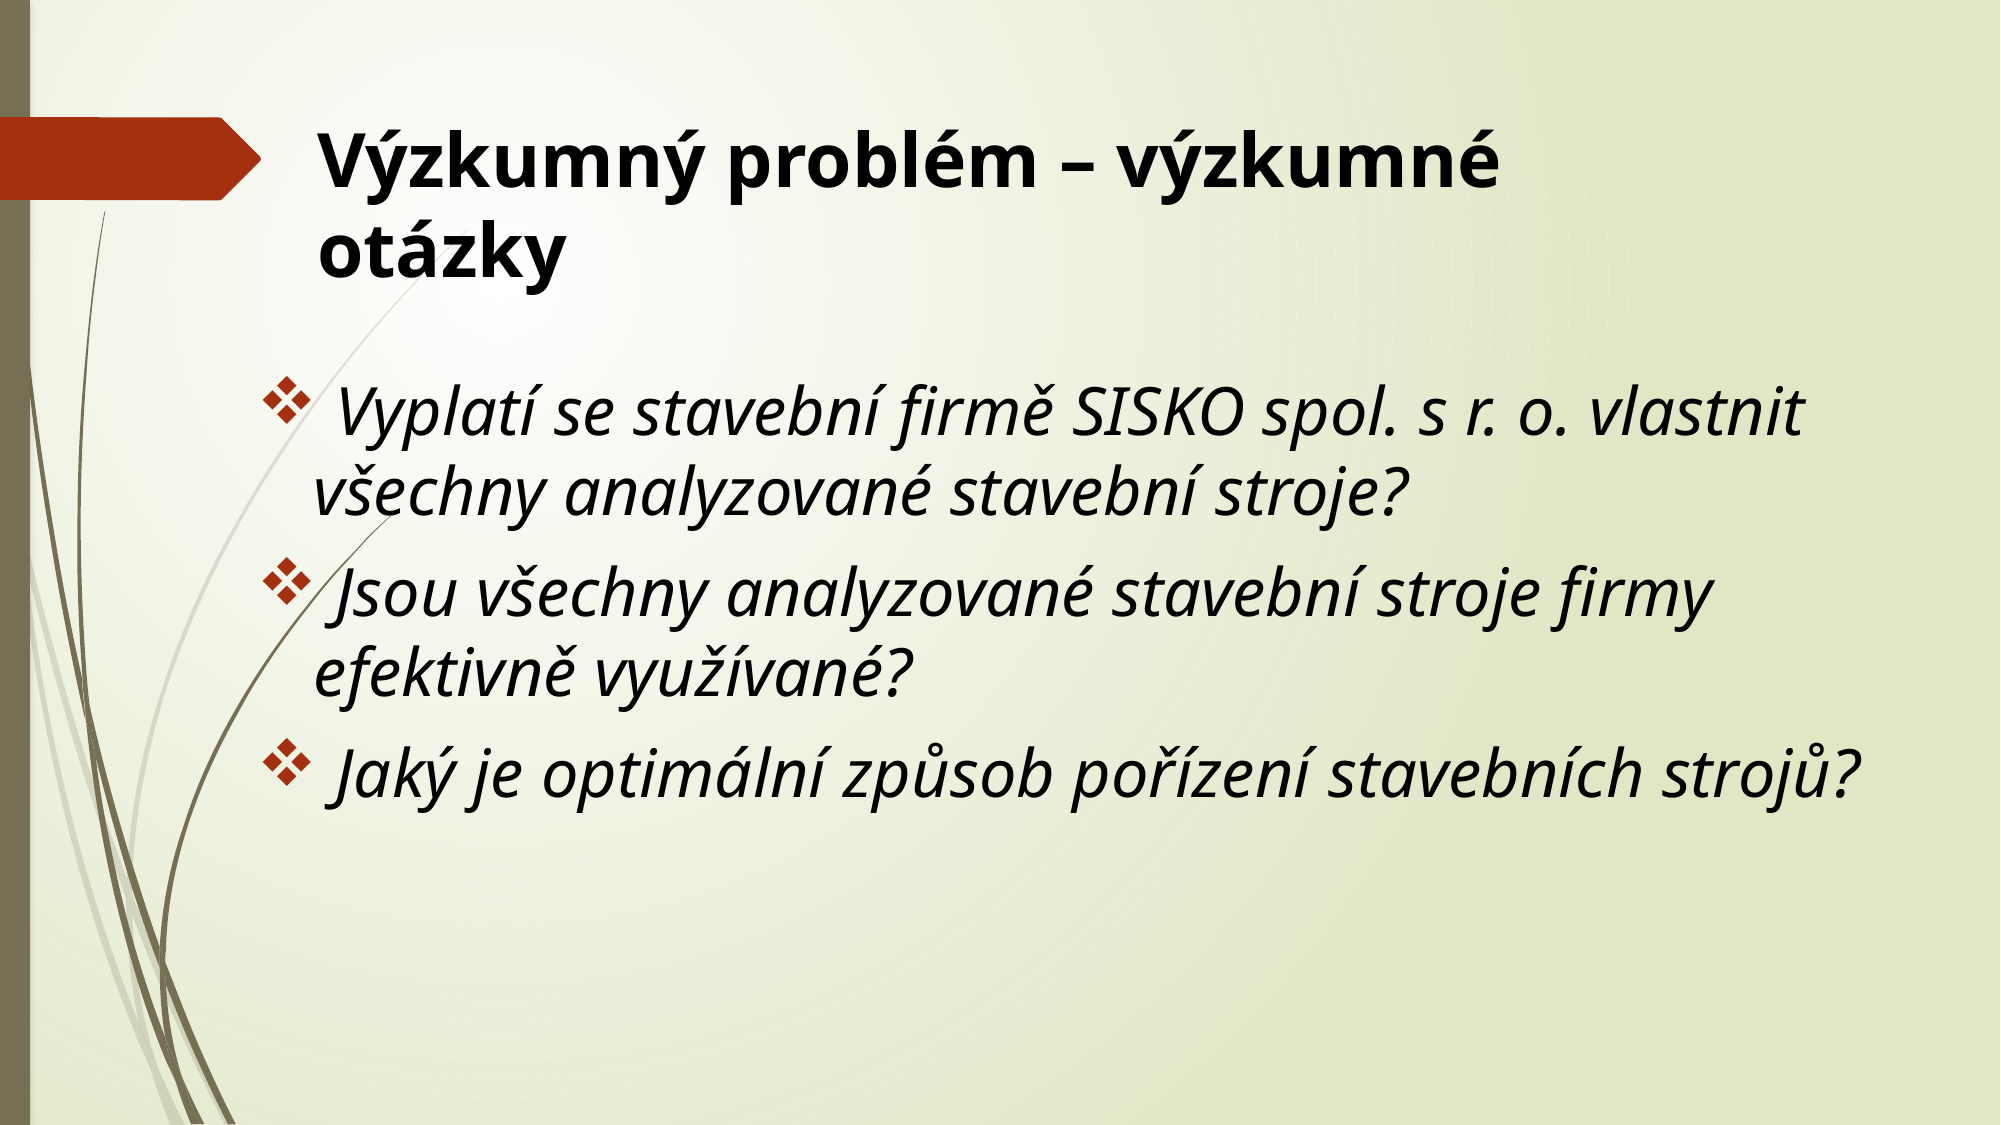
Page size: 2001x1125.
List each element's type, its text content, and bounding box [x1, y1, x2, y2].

list Vyplatí se stavební firmě SISKO spol. s r. o. vlastnit všechny analyzované stavební stroje? Jsou všechny analyzované stavební stroje firmy efektivně využívané? Jaký je optimální způsob pořízení stavebních strojů? [242, 360, 1968, 1075]
title Výzkumný problém – výzkumné otázky [302, 105, 1764, 316]
